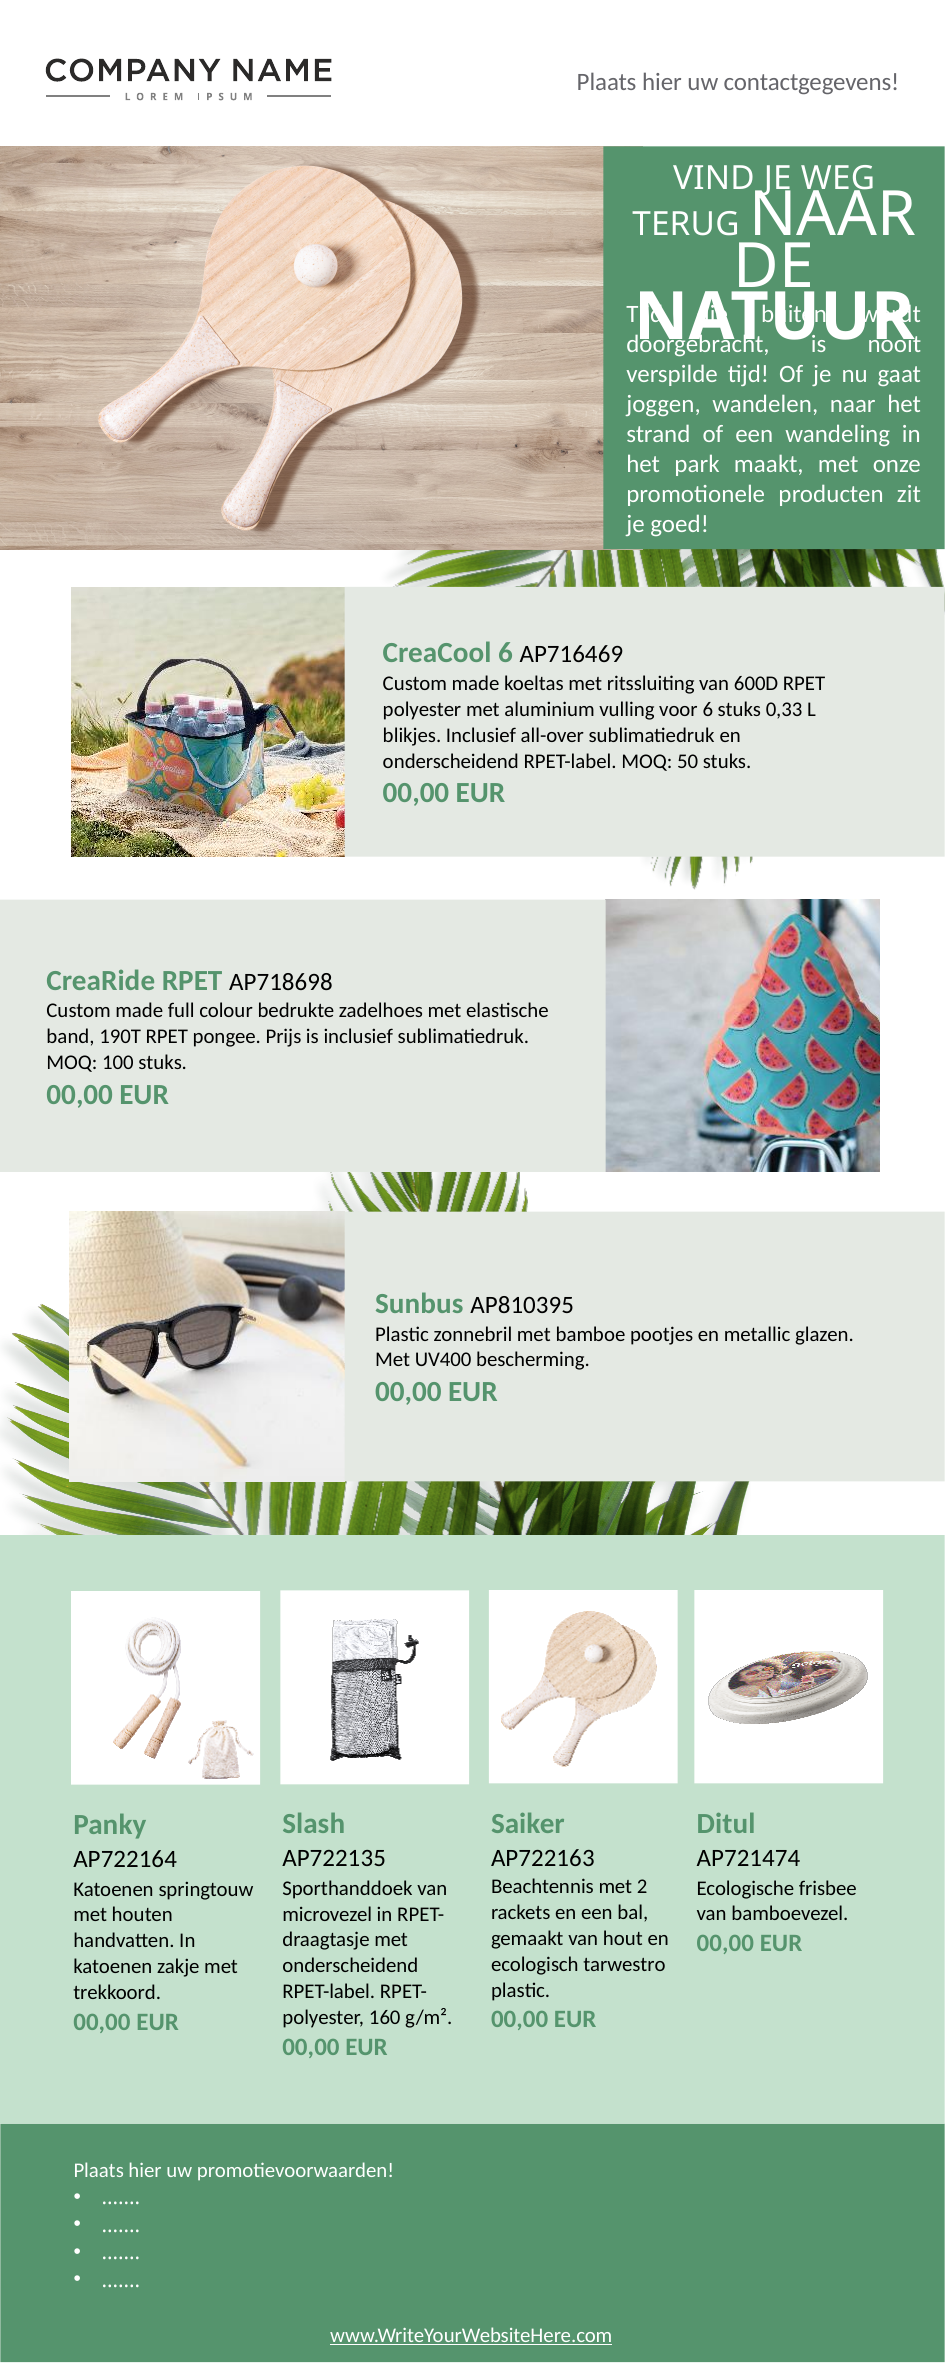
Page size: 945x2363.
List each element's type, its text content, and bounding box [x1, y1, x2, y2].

text_box Vind je weg terug naar de natuur [626, 141, 922, 297]
text_box [488, 1589, 679, 1784]
text_box Sunbus AP810395 Plastic zonnebril met bamboe pootjes en metallic glazen. Met UV400 bescherming. 00,00 EUR [751, 1282, 885, 1408]
picture [89, 1592, 258, 1784]
text_box [751, 1211, 945, 1482]
text_box [693, 1734, 884, 1784]
picture [677, 1642, 899, 1734]
text_box Plaats hier uw contactgegevens! [424, 62, 900, 95]
text_box CreaRide RPET AP718698 Custom made full colour bedrukte zadelhoes met elastische band, 190T RPET pongee. Prijs is inclusief sublimatiedruk. MOQ: 100 stuks. 00,00 EUR [44, 959, 572, 1008]
text_box [0, 899, 605, 1008]
text_box [693, 1589, 884, 1642]
text_box [0, 1534, 945, 2125]
text_box [70, 1590, 261, 1786]
text_box Plaats hier uw promotievoorwaarden! ....... ....... ....... ....... [71, 2153, 878, 2292]
text_box Tijd die buiten wordt doorgebracht, is nooit verspilde tijd! Of je nu gaat joggen, wandelen, naar het strand of een wandeling in het park maakt, met onze promotionele producten zit je goed! [643, 297, 922, 538]
picture [45, 58, 332, 101]
text_box Slash AP722135 Sporthanddoek van microvezel in RPET-draagtasje met onderscheidend RPET-label. RPET-polyester, 160 g/m². 00,00 EUR [280, 1802, 469, 2061]
text_box [643, 145, 945, 547]
picture [307, 1592, 442, 1782]
text_box Ditul AP721474 Ecologische frisbee van bamboevezel. 00,00 EUR [694, 1802, 884, 1957]
text_box [279, 1589, 470, 1786]
text_box Saiker AP722163 Beachtennis met 2 rackets en een bal, gemaakt van hout en ecologisch tarwestro plastic. 00,00 EUR [488, 1802, 678, 2033]
picture [490, 1600, 674, 1775]
picture [0, 146, 945, 1547]
text_box [0, 2125, 945, 2363]
text_box Panky AP722164 Katoenen springtouw met houten handvatten. In katoenen zakje met trekkoord. 00,00 EUR [71, 1803, 261, 2036]
text_box www.WriteYourWebsiteHere.com [58, 2319, 887, 2347]
